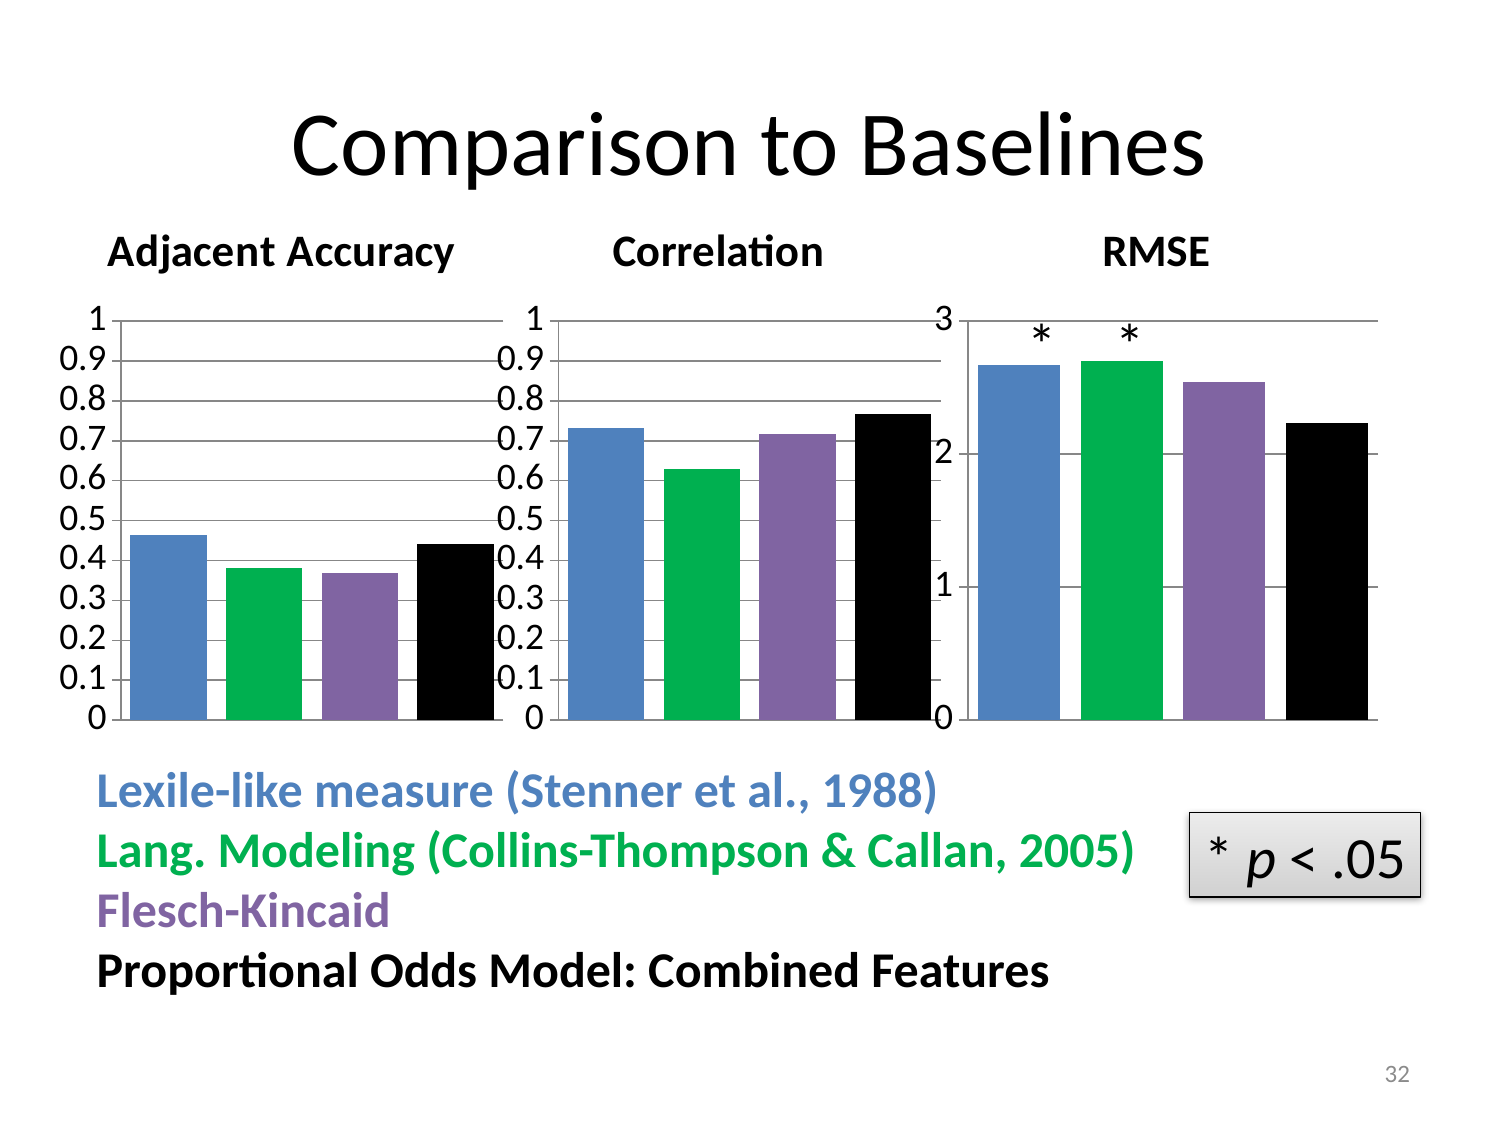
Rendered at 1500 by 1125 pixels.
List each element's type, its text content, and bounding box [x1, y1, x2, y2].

chart [49, 199, 1388, 751]
text_box * p < .05 [1189, 812, 1421, 898]
title Comparison to Baselines [75, 45, 1425, 233]
slide_number 32 [1074, 1042, 1425, 1103]
text_box Lexile-like measure (Stenner et al., 1988) Lang. Modeling (Collins-Thompson & Callan, 2005) Flesch-Kincaid Proportional Odds Model: Combined Features [81, 759, 1152, 1005]
